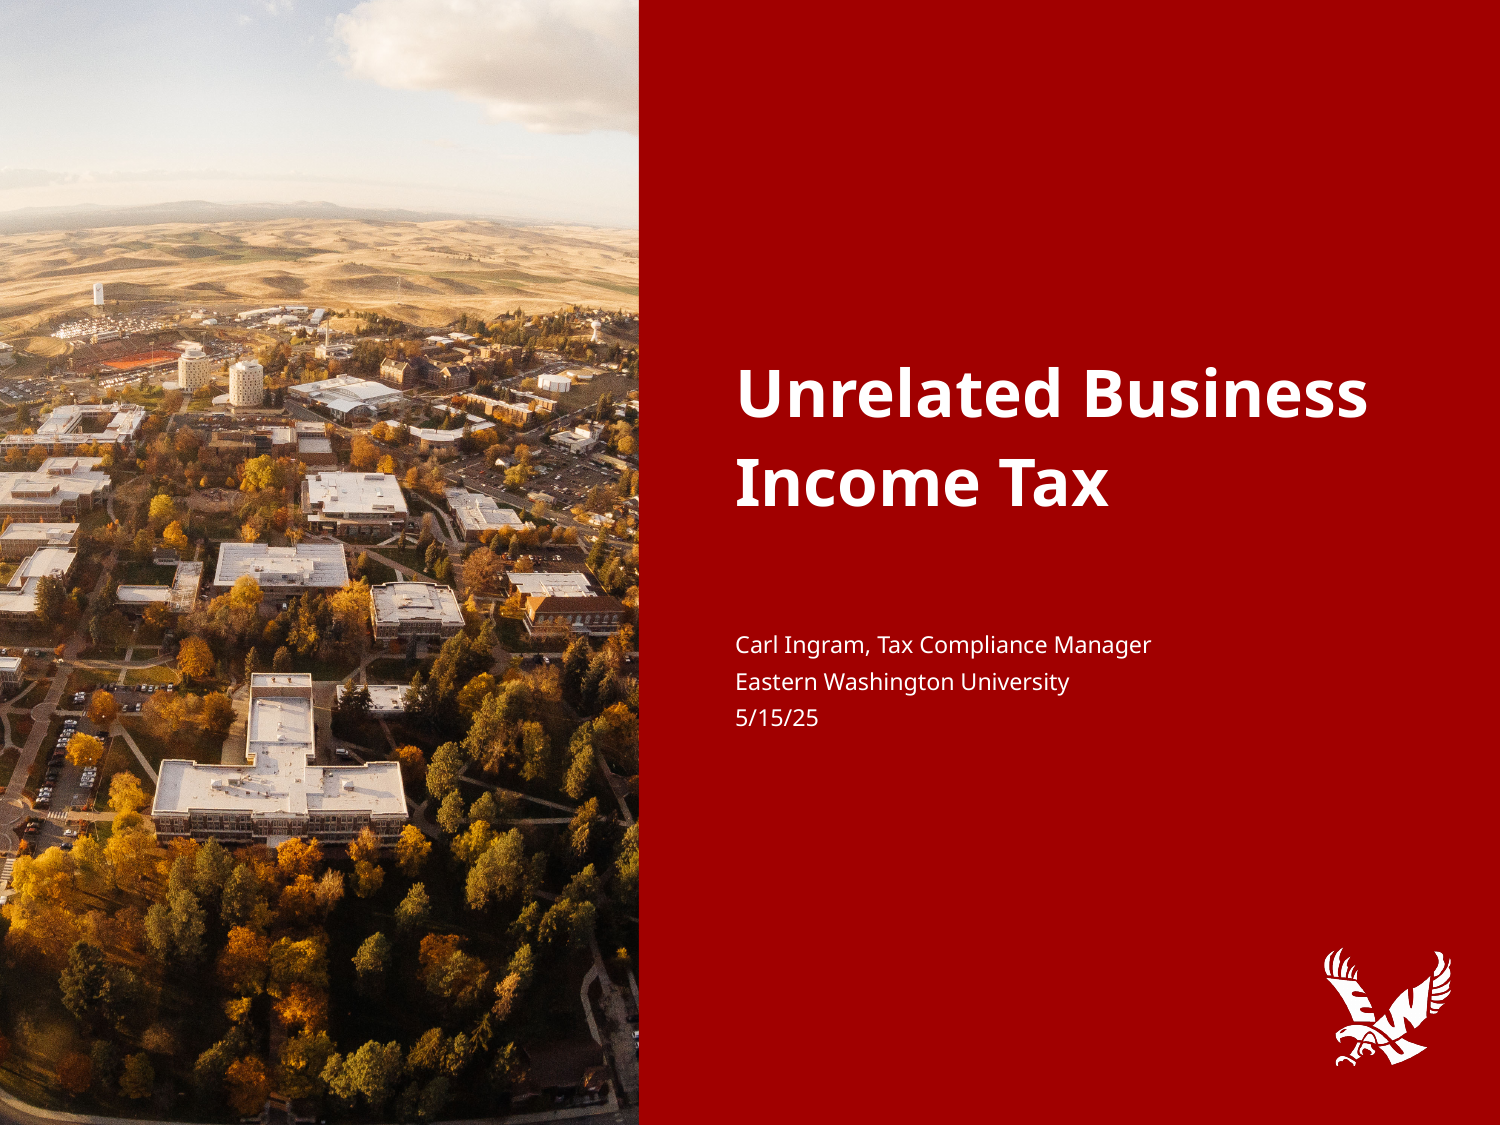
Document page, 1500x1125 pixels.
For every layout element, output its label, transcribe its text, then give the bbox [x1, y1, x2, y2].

title Unrelated Business Income Tax [720, 307, 1388, 566]
picture [0, 0, 1500, 1125]
subtitle Carl Ingram, Tax Compliance Manager Eastern Washington University 5/15/25 [720, 621, 1388, 742]
